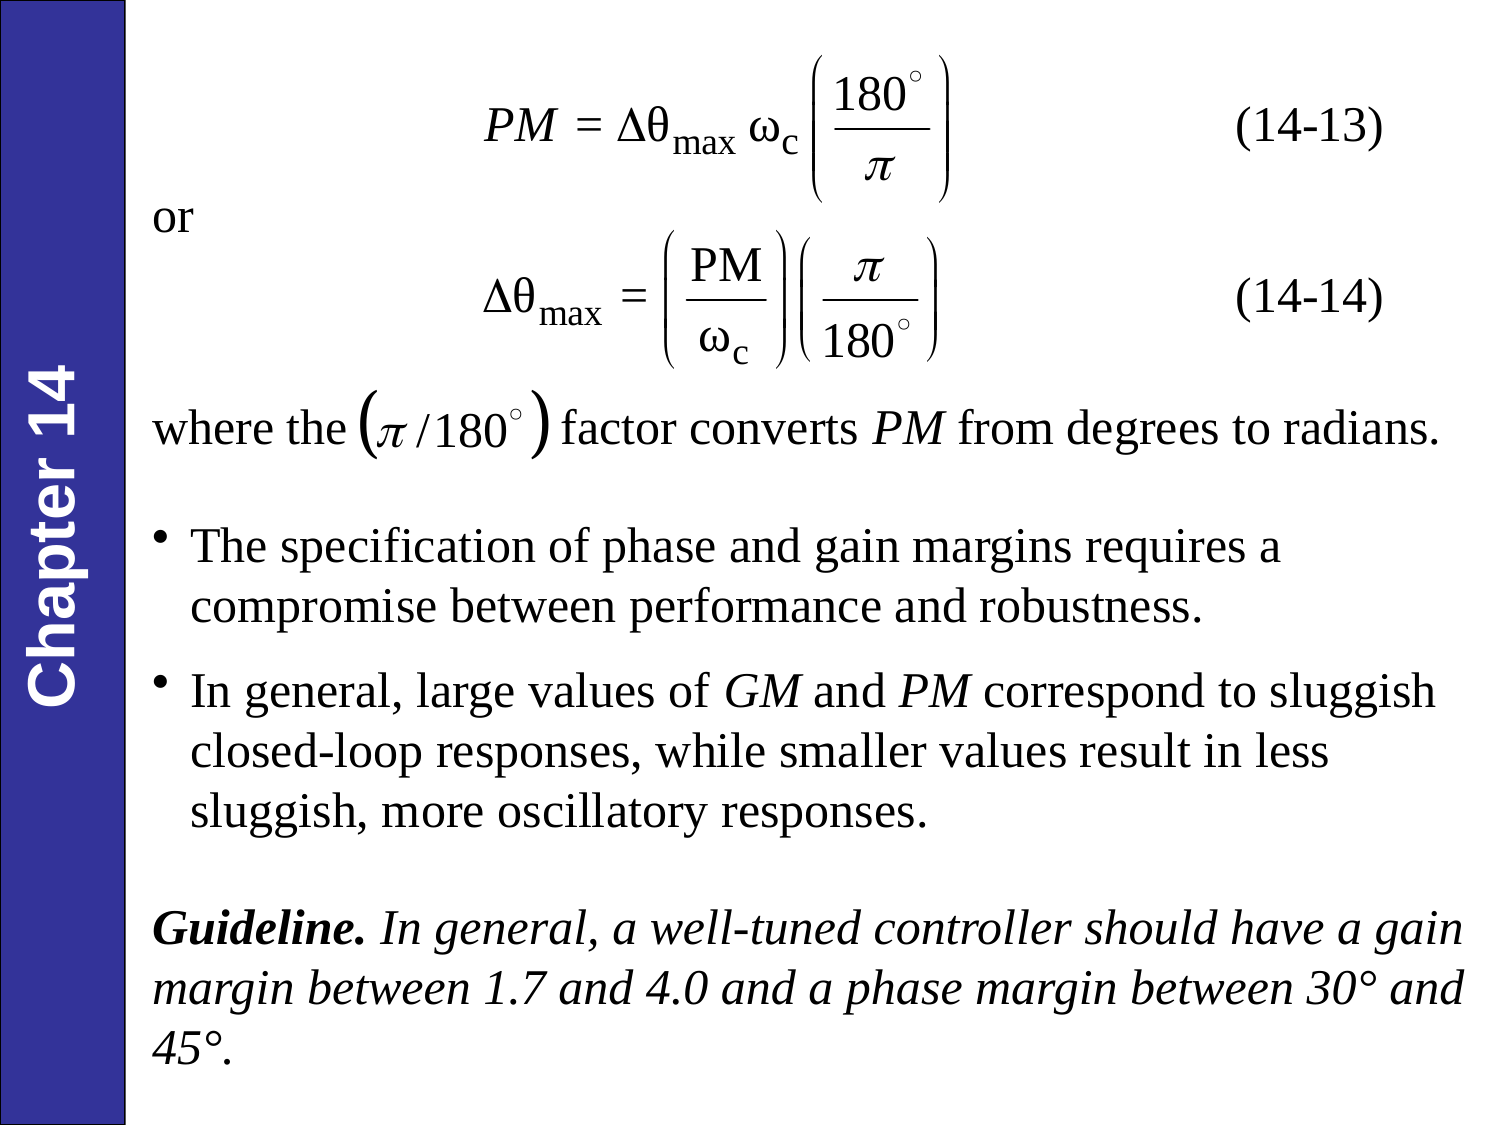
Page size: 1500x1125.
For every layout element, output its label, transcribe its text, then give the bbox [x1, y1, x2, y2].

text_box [478, 224, 1388, 376]
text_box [356, 387, 551, 484]
text_box The specification of phase and gain margins requires a compromise between performance and robustness. In general, large values of GM and PM correspond to sluggish closed-loop responses, while smaller values result in less sluggish, more oscillatory responses. [137, 505, 1500, 846]
text_box where the factor converts PM from degrees to radians. [551, 387, 1500, 463]
text_box or [137, 174, 575, 250]
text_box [478, 49, 1388, 209]
text_box where the factor converts PM from degrees to radians. [137, 387, 353, 463]
text_box Guideline. In general, a well-tuned controller should have a gain margin between 1.7 and 4.0 and a phase margin between 30° and 45°. [137, 887, 1500, 1083]
